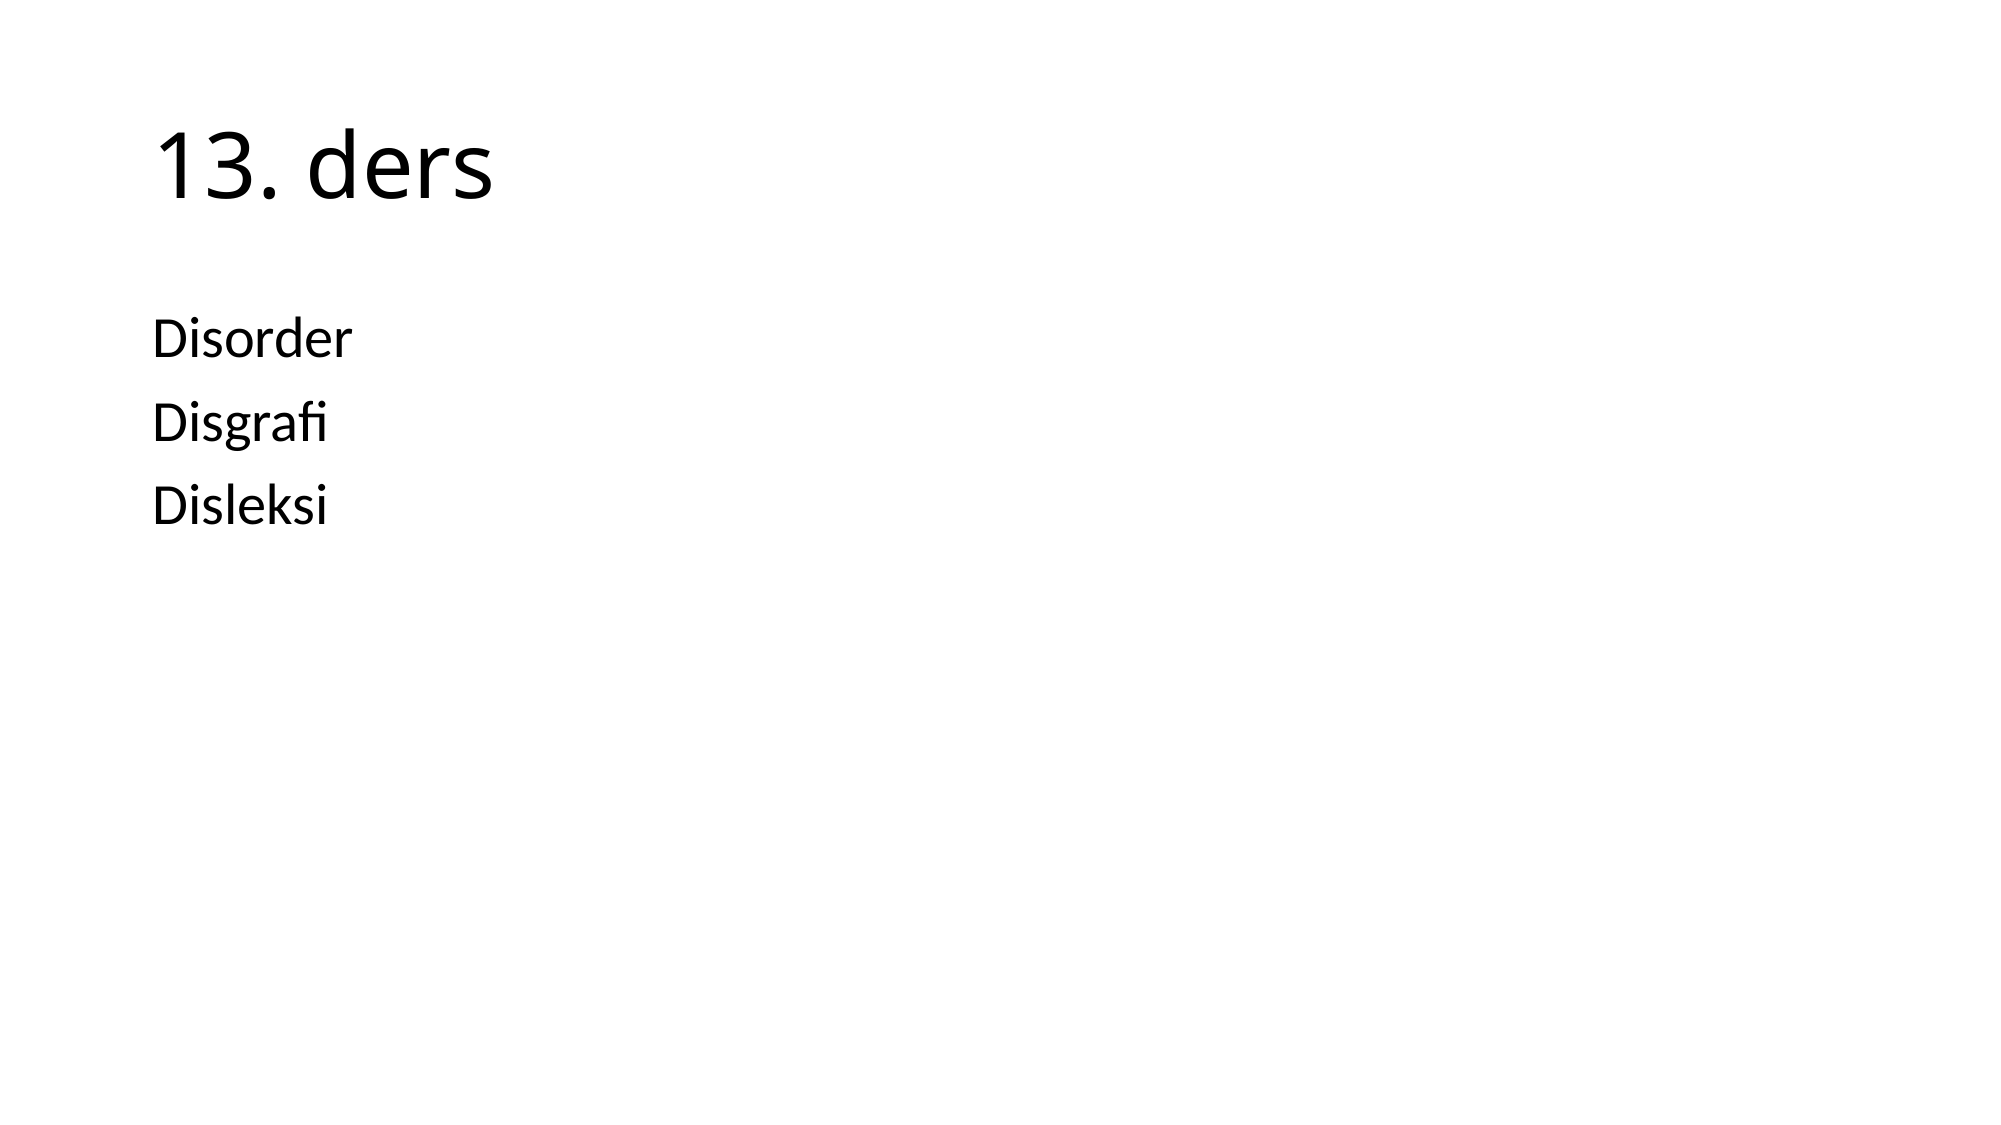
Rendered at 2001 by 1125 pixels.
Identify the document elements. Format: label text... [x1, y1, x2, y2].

list Disorder Disgrafi Disleksi [137, 299, 1863, 1014]
title 13. ders [137, 59, 1863, 278]
